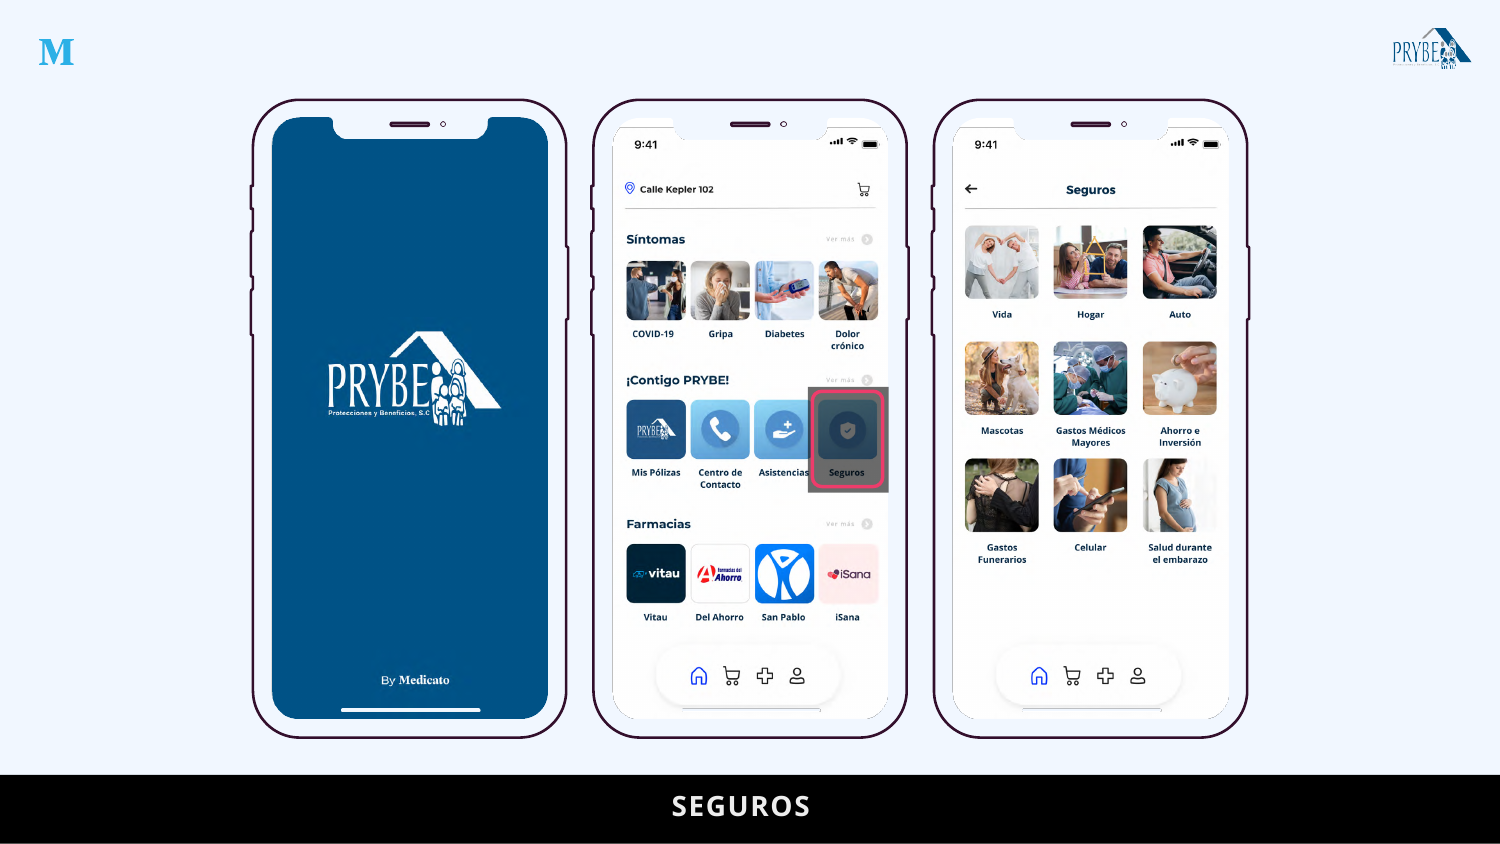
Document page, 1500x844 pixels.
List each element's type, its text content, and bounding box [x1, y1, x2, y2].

text_box SEGUROS [670, 787, 826, 822]
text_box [249, 98, 570, 739]
text_box [0, 774, 1500, 844]
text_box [930, 98, 1251, 739]
picture [1393, 28, 1472, 69]
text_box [590, 98, 910, 739]
